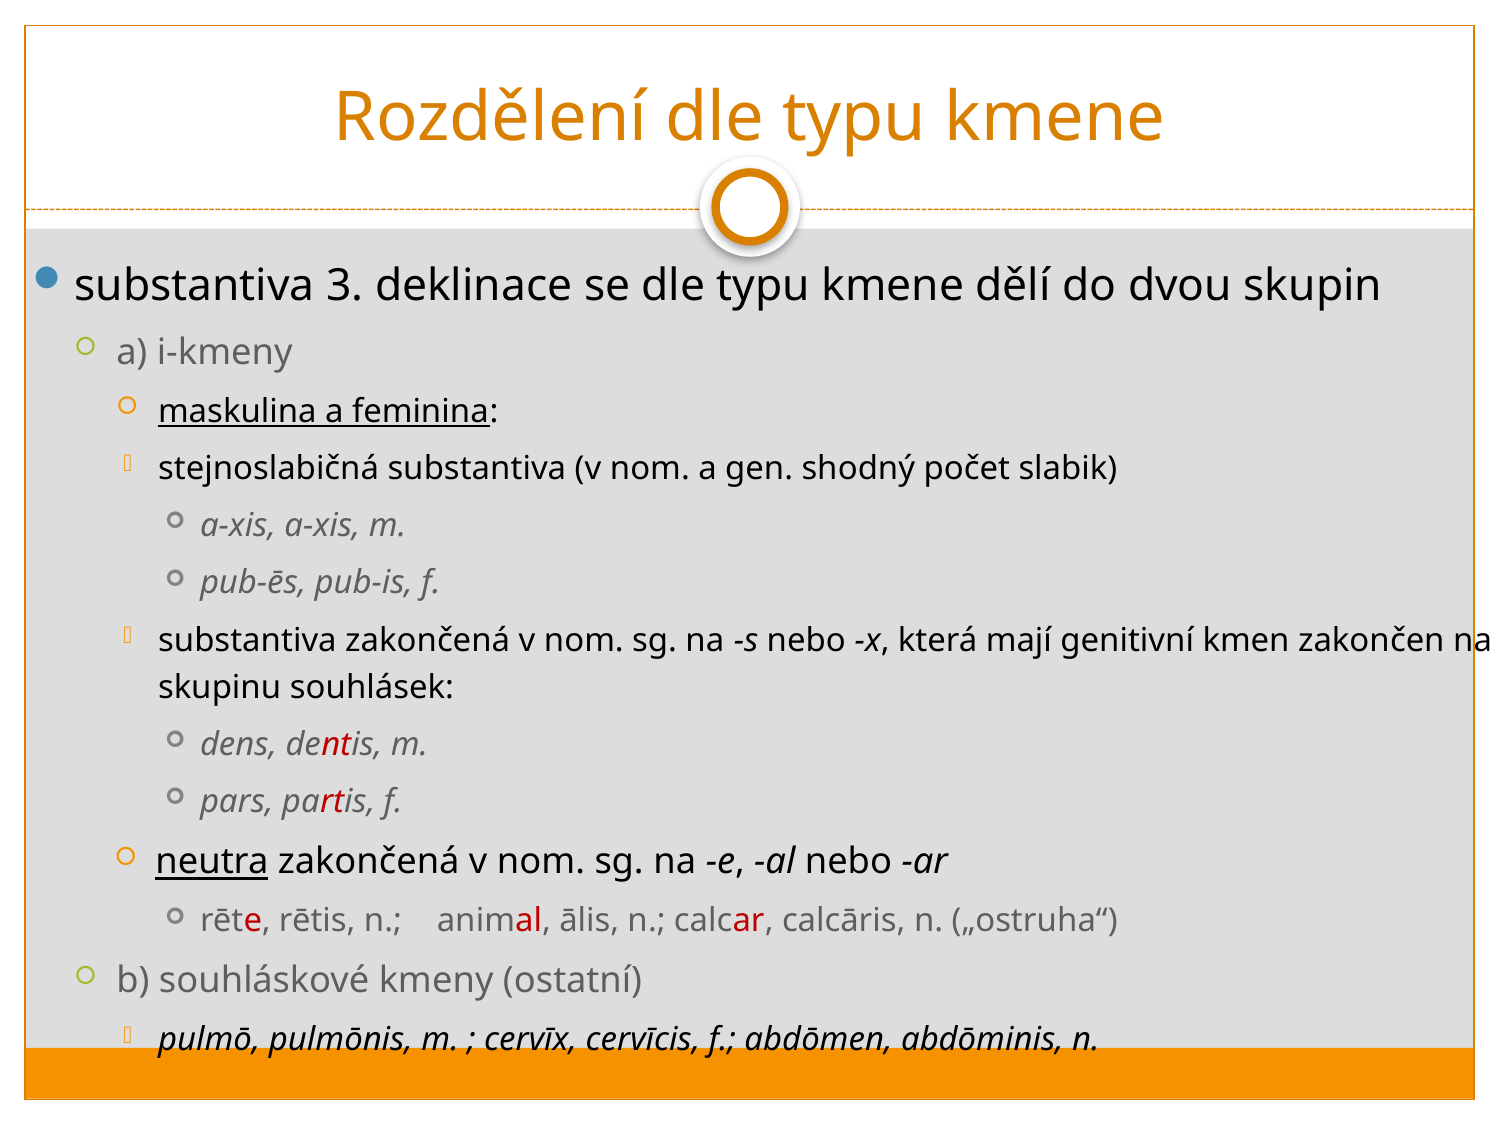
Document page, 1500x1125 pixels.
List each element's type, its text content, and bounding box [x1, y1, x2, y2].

title Rozdělení dle typu kmene [49, 37, 1450, 162]
list substantiva 3. deklinace se dle typu kmene dělí do dvou skupin a) i-kmeny maskulina a feminina: stejnoslabičná substantiva (v nom. a gen. shodný počet slabik) a-xis, a-xis, m. pub-ēs, pub-is, f. substantiva zakončená v nom. sg. na -s nebo -x, která mají genitivní kmen zakončen na skupinu souhlásek: dens, dentis, m. pars, partis, f. neutra zakončená v nom. sg. na -e, -al nebo -ar rēte, rētis, n.; animal, ālis, n.; calcar, calcāris, n. („ostruha“) b) souhláskové kmeny (ostatní) pulmō, pulmōnis, m. ; cervīx, cervīcis, f.; abdōmen, abdōminis, n. [17, 243, 1500, 1071]
